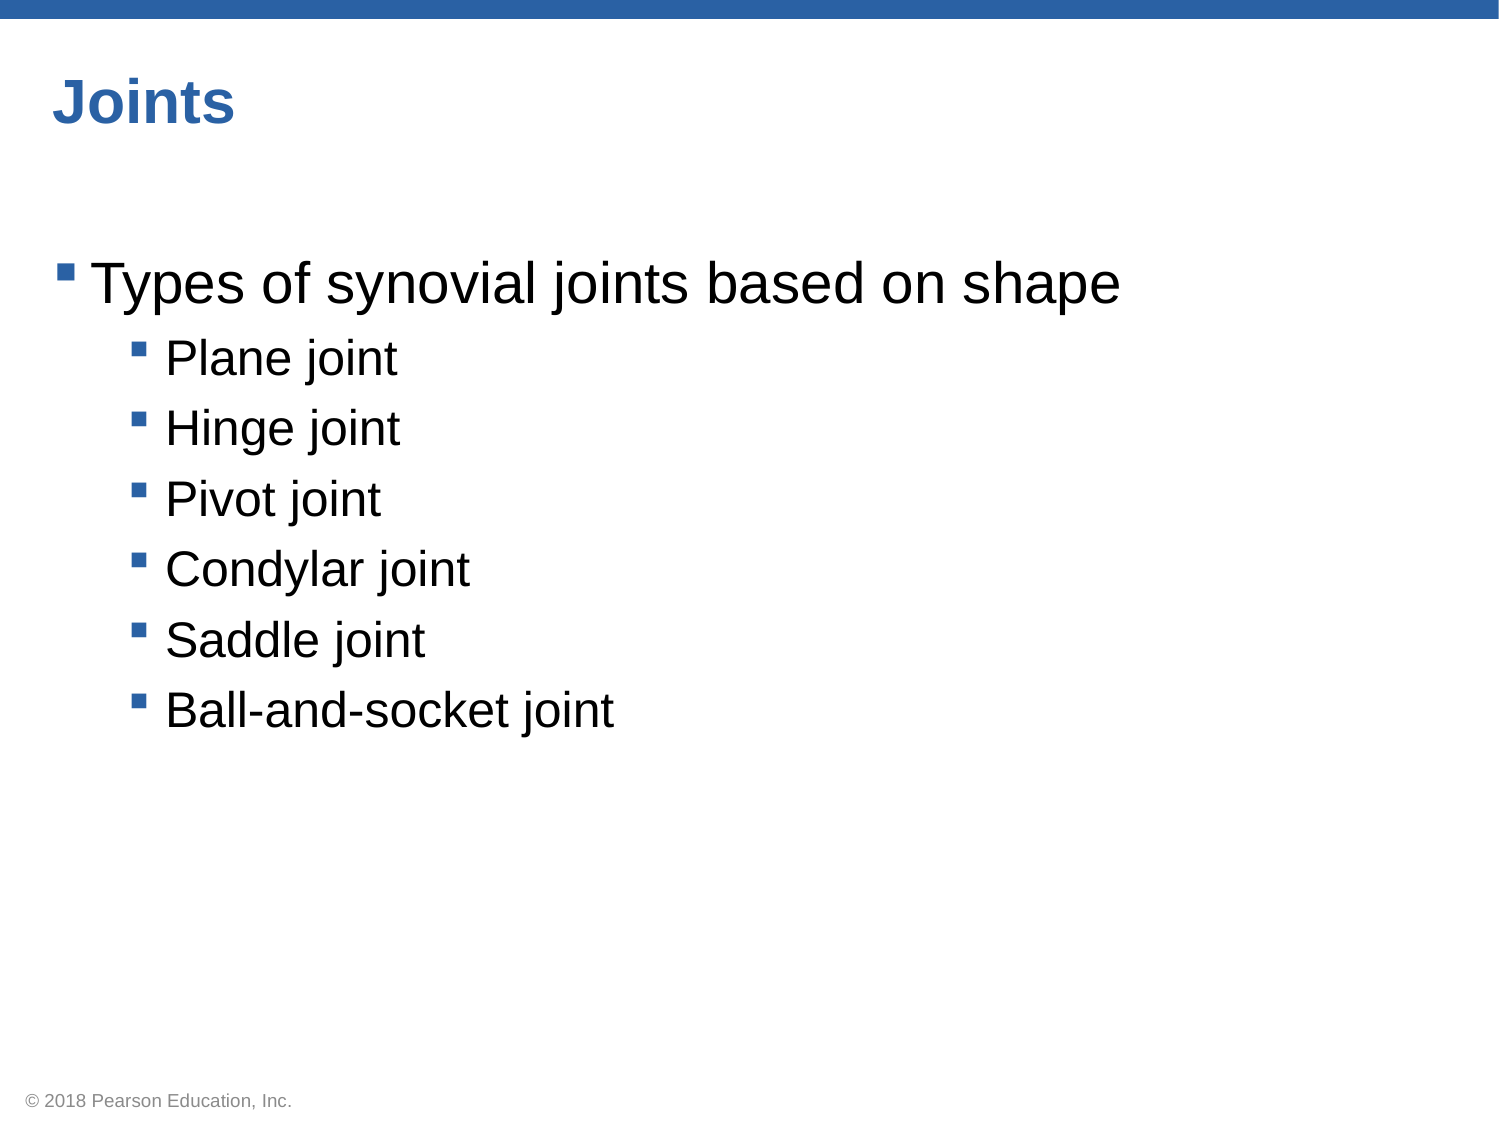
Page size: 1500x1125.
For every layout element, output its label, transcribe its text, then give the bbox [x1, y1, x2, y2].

list Types of synovial joints based on shape Plane joint Hinge joint Pivot joint Condylar joint Saddle joint Ball-and-socket joint [37, 237, 1397, 1014]
title Joints [37, 62, 1397, 225]
footer © 2018 Pearson Education, Inc. [10, 1074, 517, 1125]
